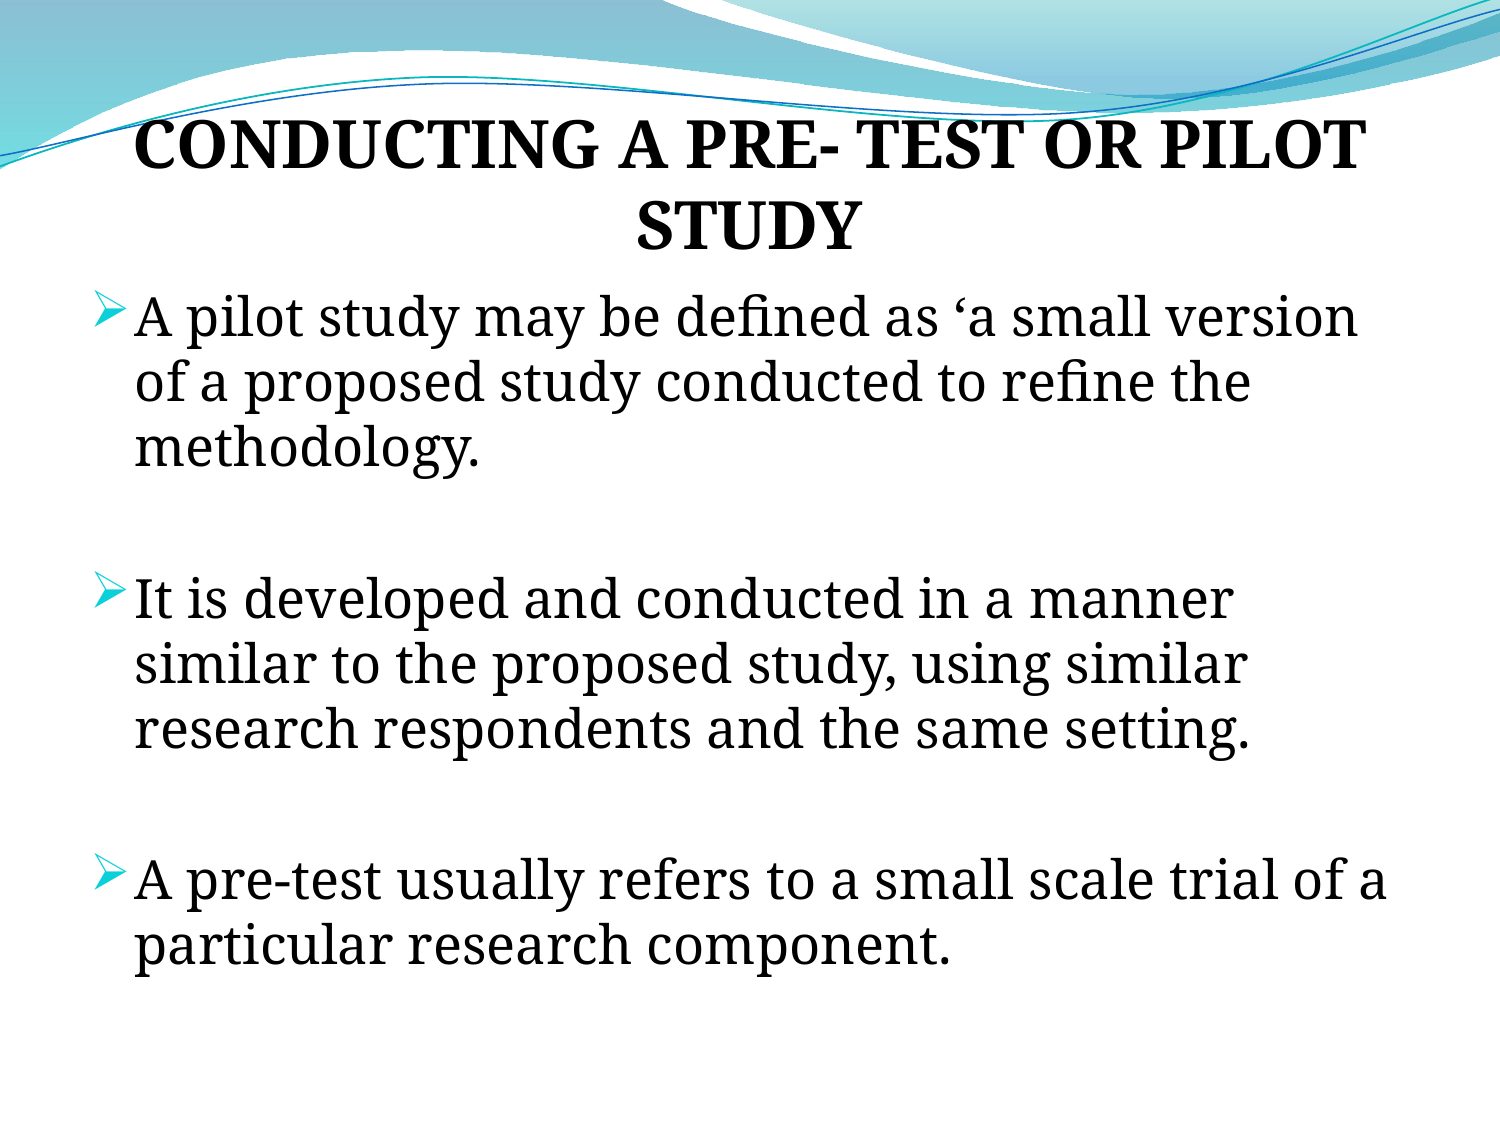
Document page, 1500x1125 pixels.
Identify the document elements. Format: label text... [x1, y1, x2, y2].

list A pilot study may be defined as ‘a small version of a proposed study conducted to refine the methodology. It is developed and conducted in a manner similar to the proposed study, using similar research respondents and the same setting. A pre-test usually refers to a small scale trial of a particular research component. [75, 275, 1425, 1038]
title CONDUCTING A PRE- TEST OR PILOT STUDY [75, 62, 1425, 263]
